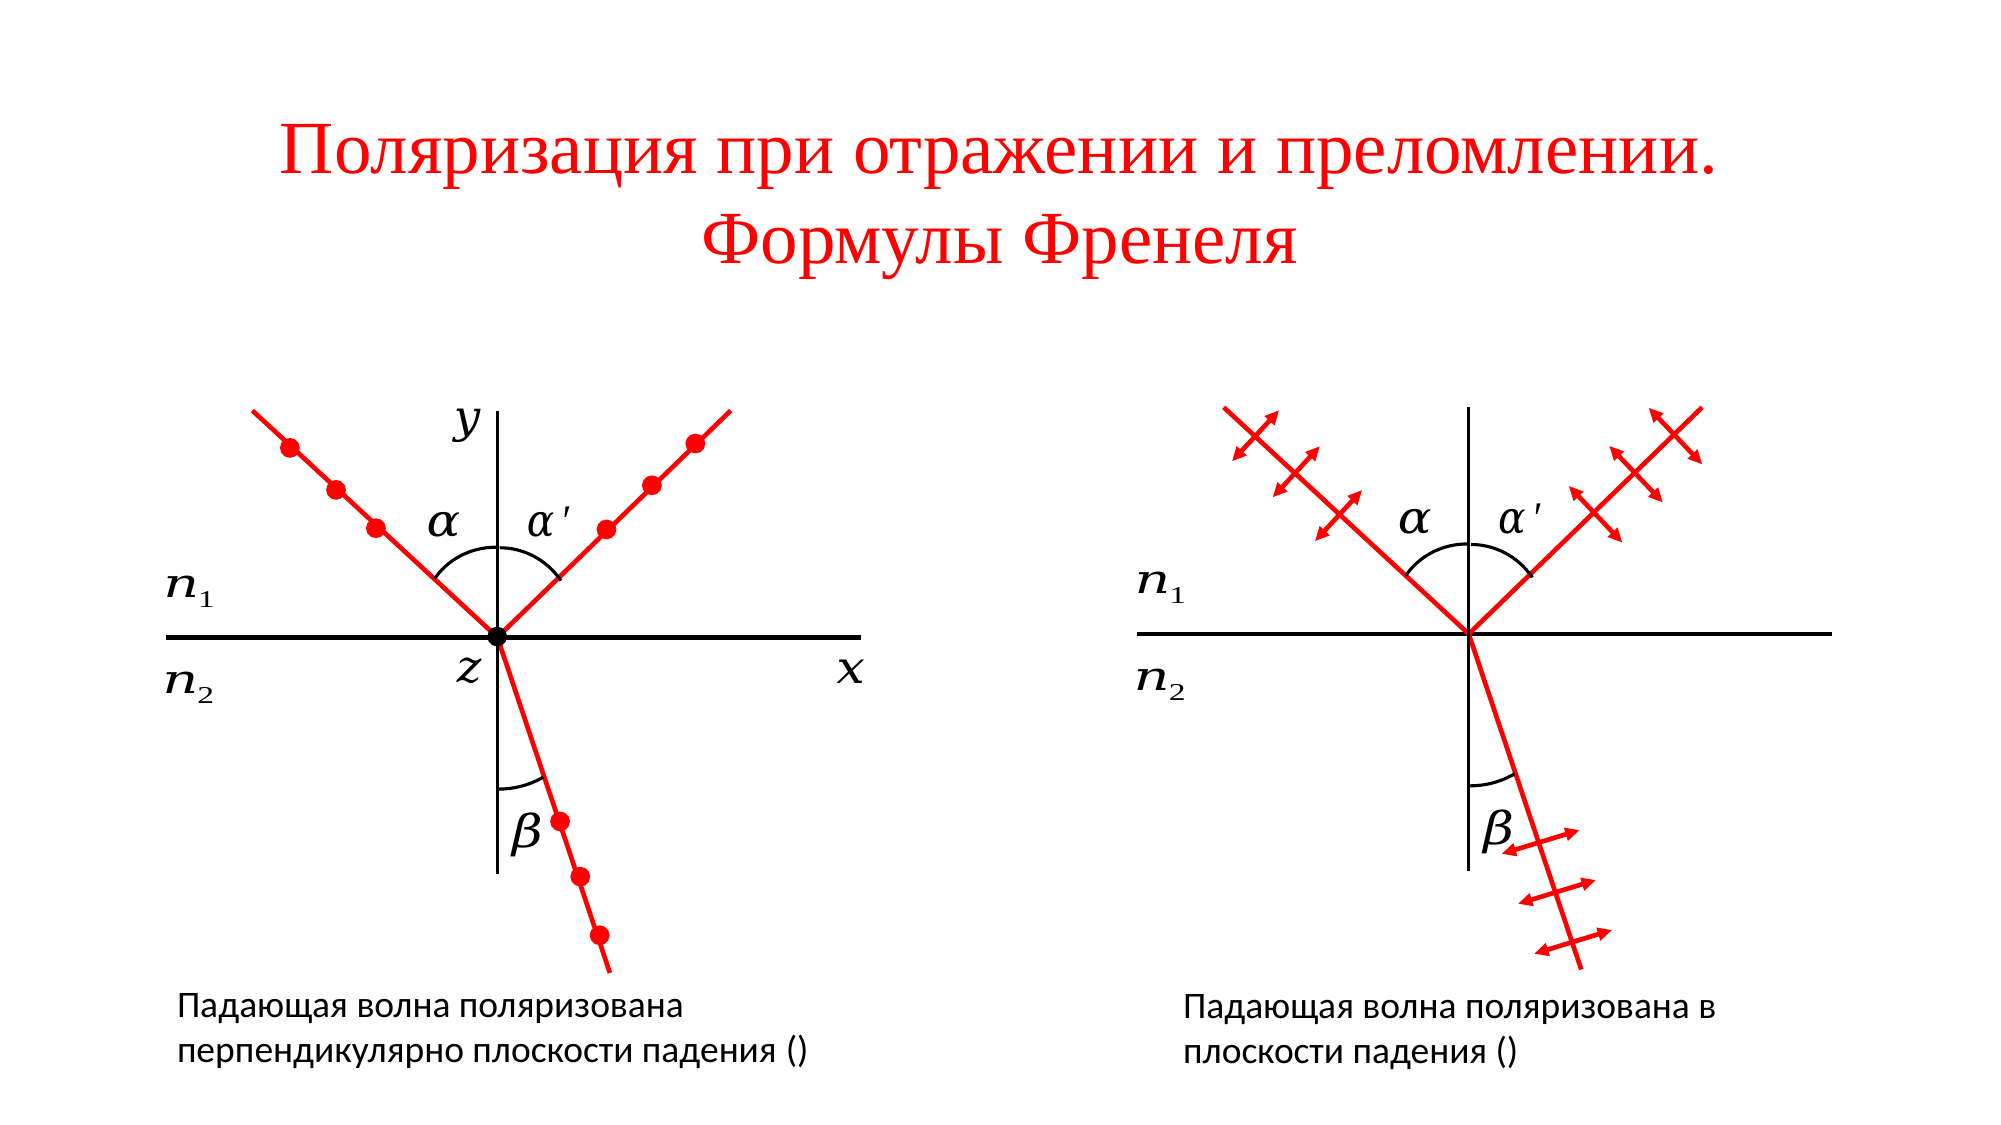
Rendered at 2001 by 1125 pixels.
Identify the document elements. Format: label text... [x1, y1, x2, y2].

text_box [1133, 407, 1833, 970]
text_box Поляризация при отражении и преломлении. Формулы Френеля [218, 91, 1782, 287]
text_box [162, 393, 867, 973]
